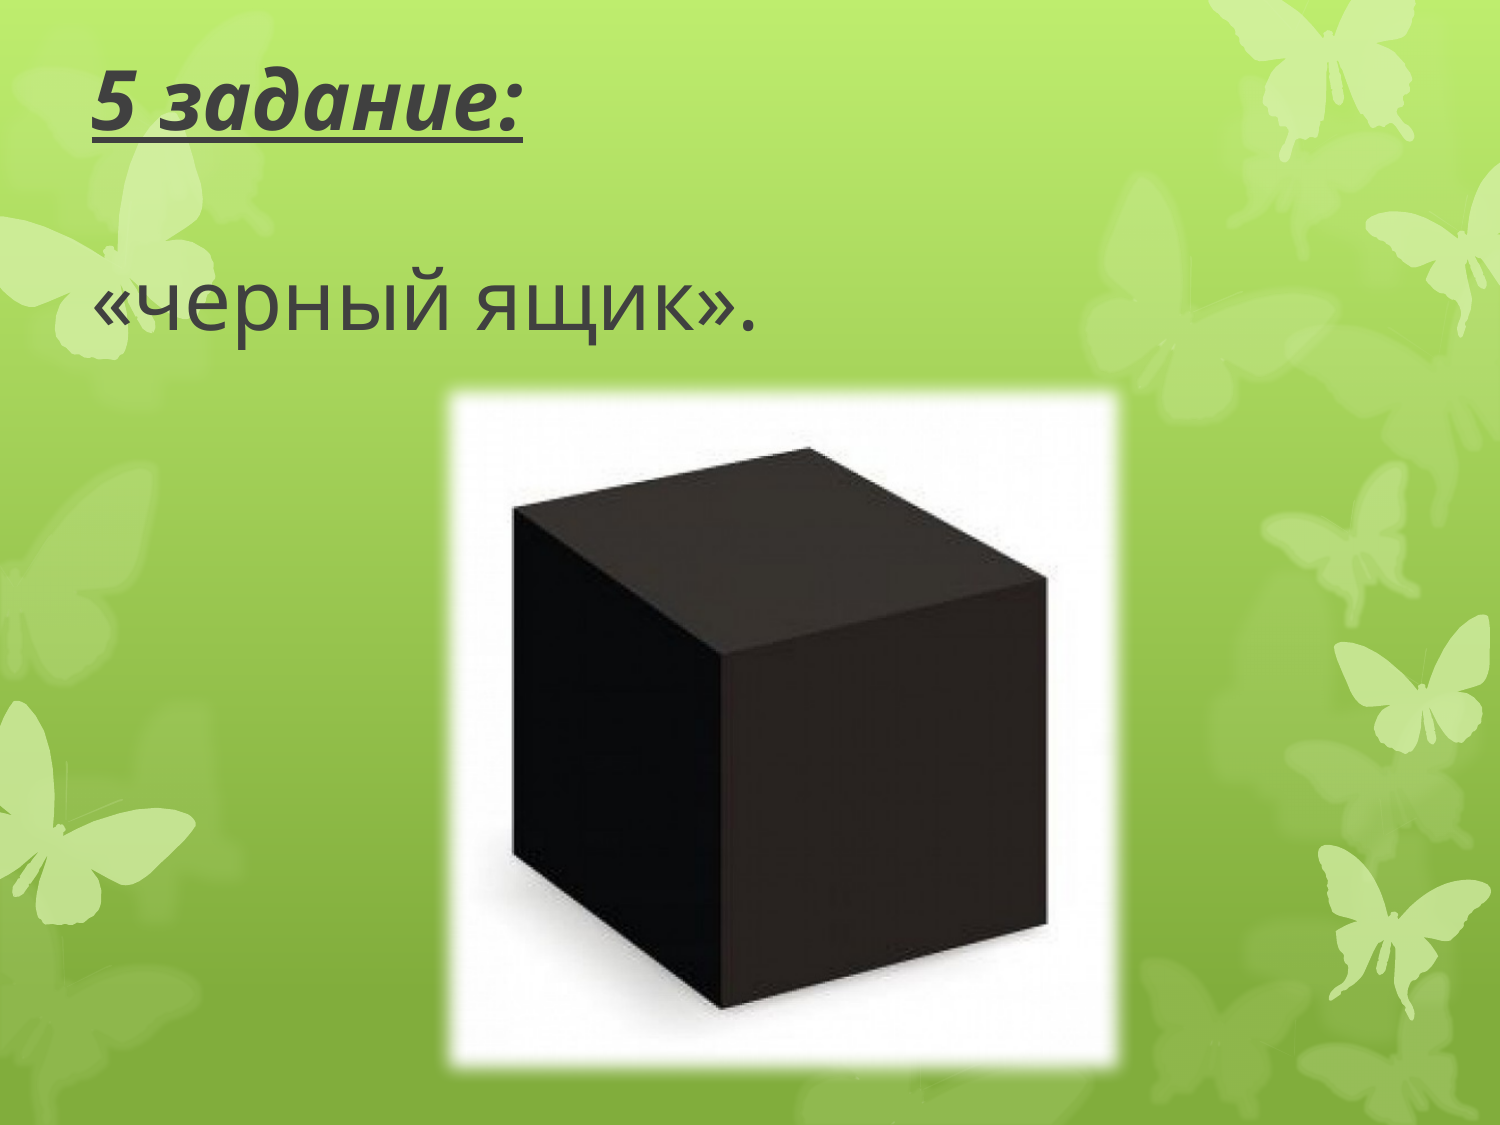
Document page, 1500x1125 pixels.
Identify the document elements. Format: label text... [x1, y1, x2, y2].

picture [430, 372, 1136, 1087]
title 5 задание: «черный ящик». [76, 113, 1245, 355]
